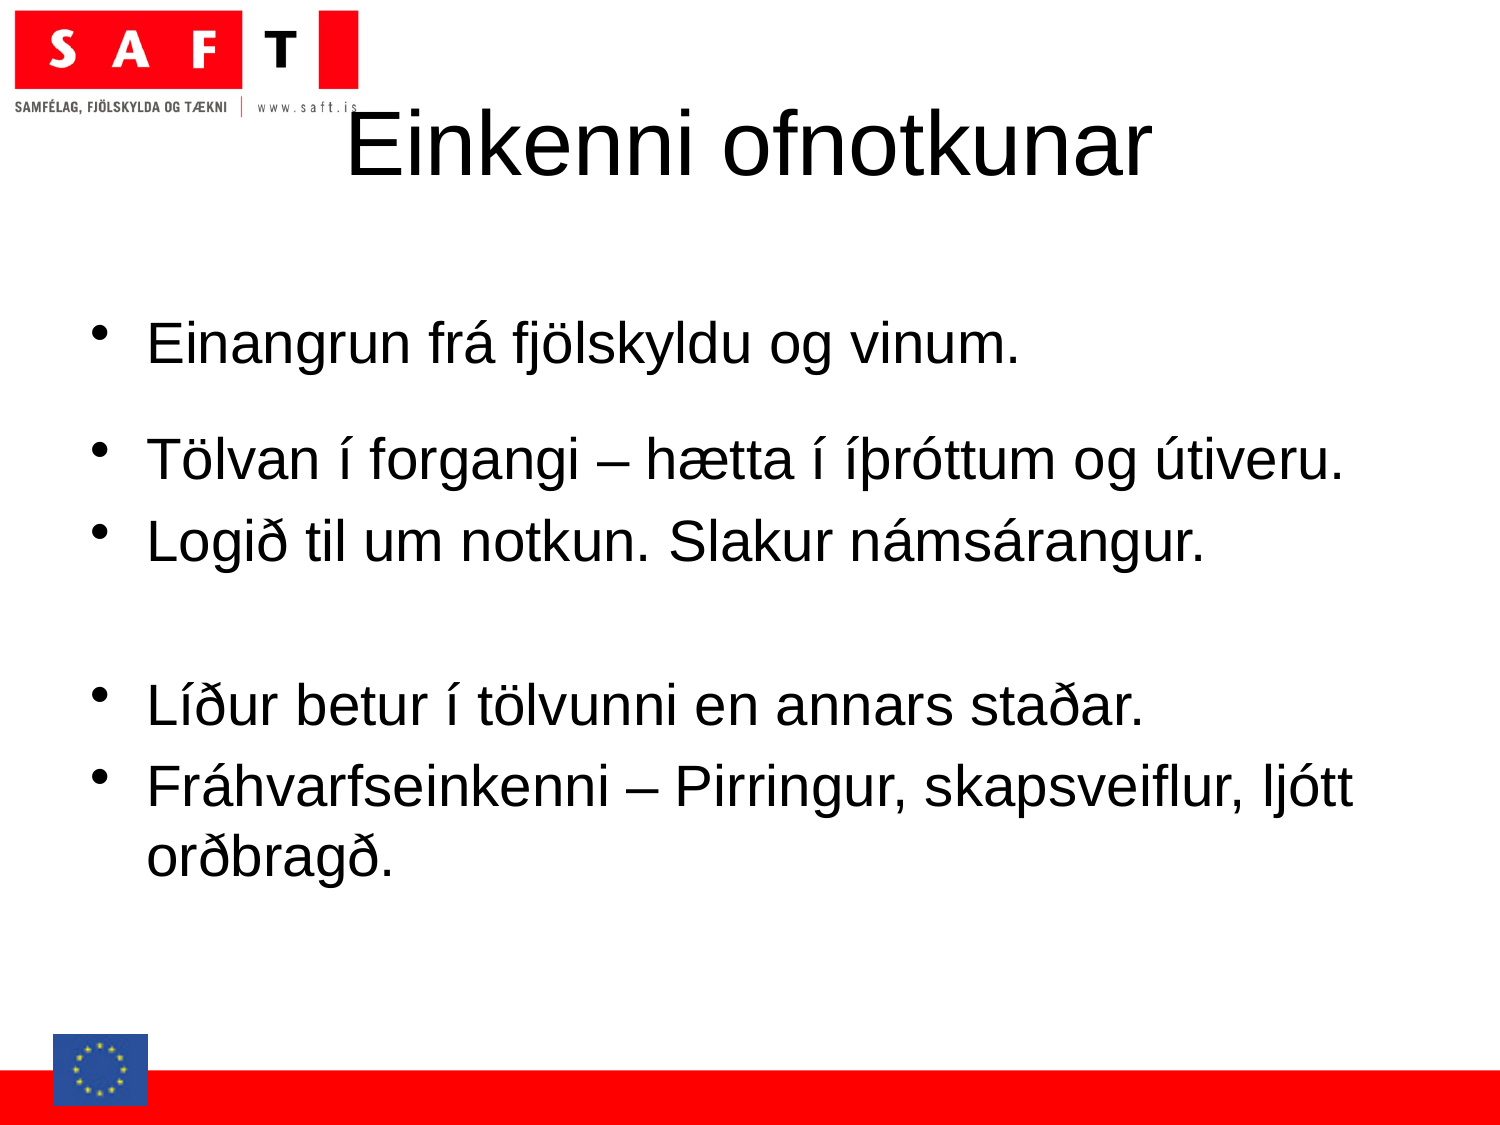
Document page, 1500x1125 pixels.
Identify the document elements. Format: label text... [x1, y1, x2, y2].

picture [53, 1034, 148, 1106]
title Einkenni ofnotkunar [75, 45, 1425, 233]
list Einangrun frá fjölskyldu og vinum. Tölvan í forgangi – hætta í íþróttum og útiveru. Logið til um notkun. Slakur námsárangur. Líður betur í tölvunni en annars staðar. Fráhvarfseinkenni – Pirringur, skapsveiflur, ljótt orðbragð. [75, 262, 1425, 1005]
picture [0, 0, 372, 124]
